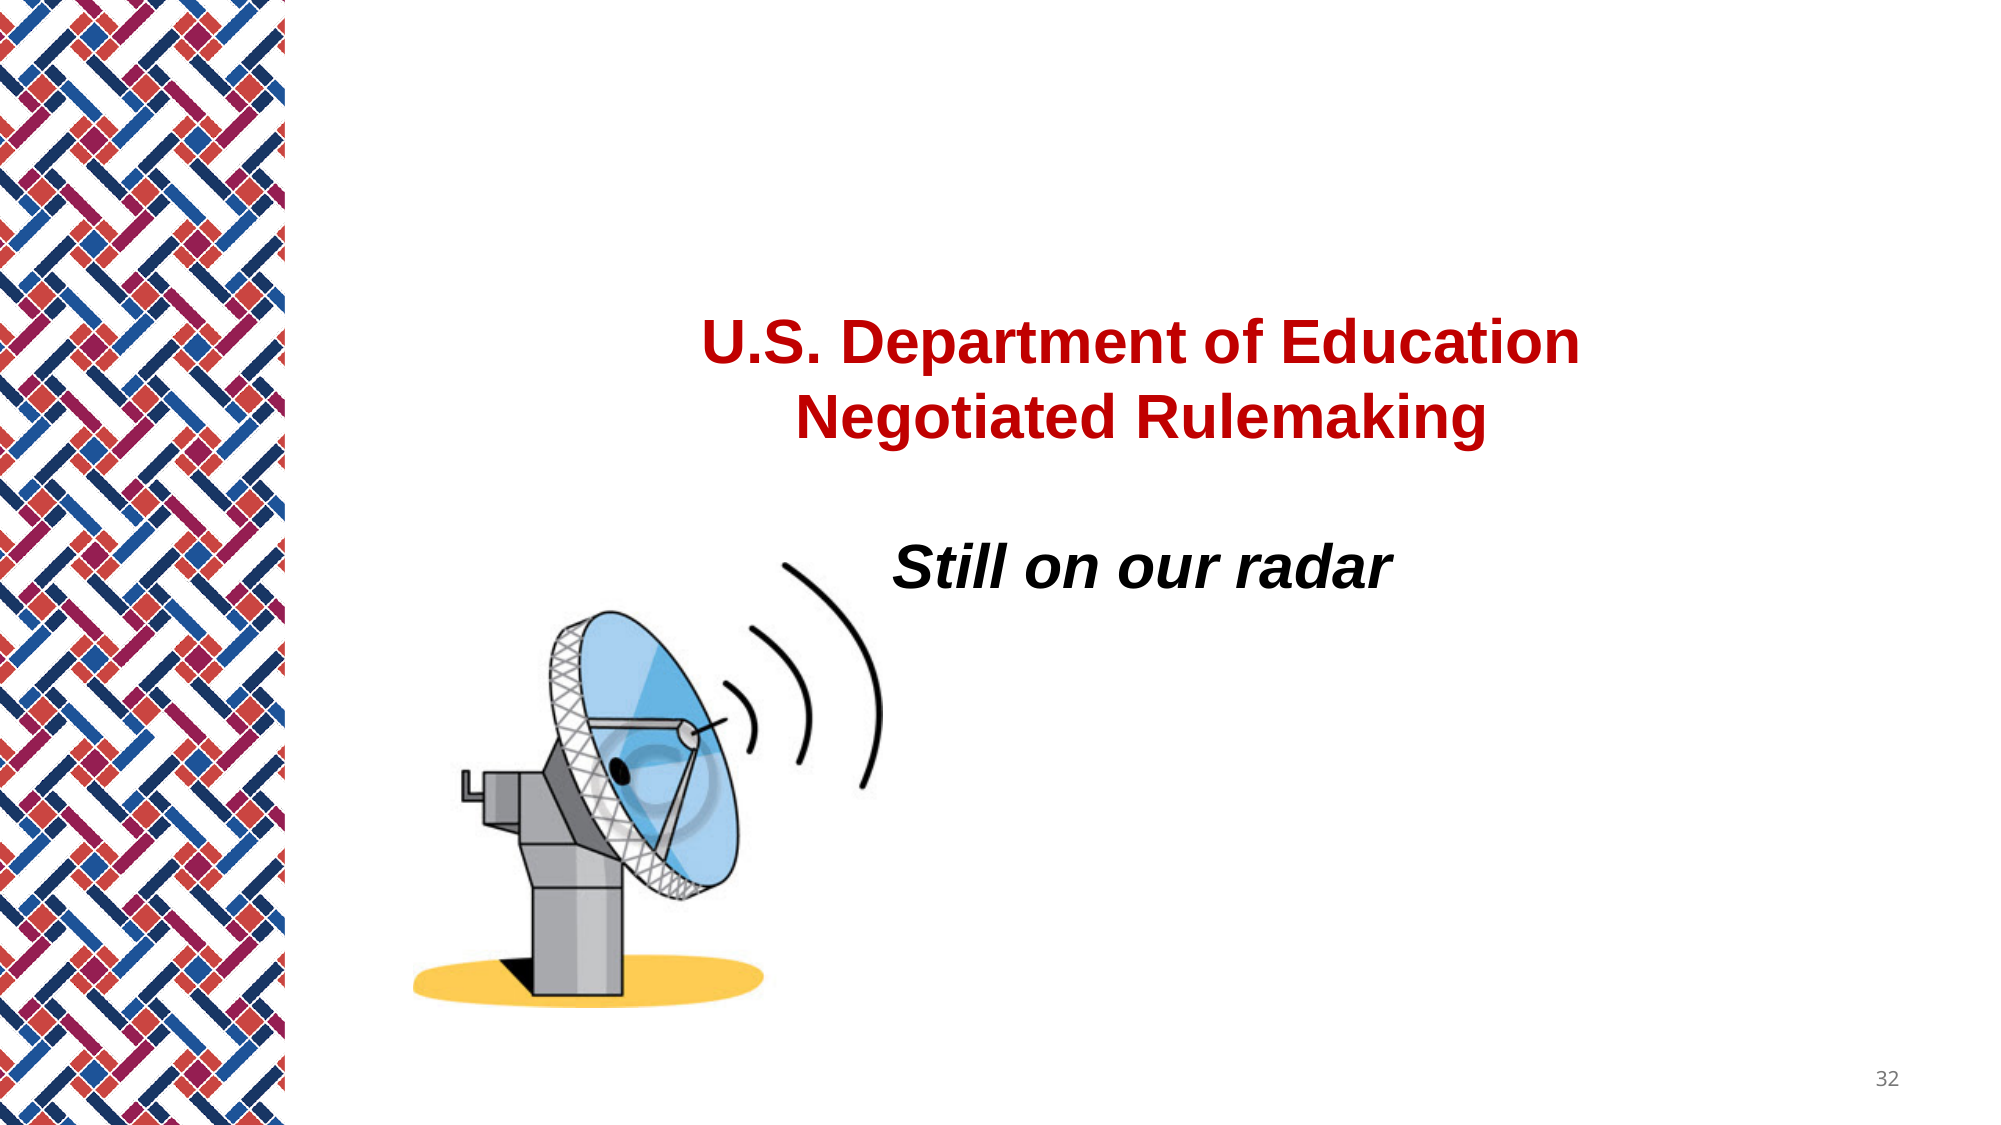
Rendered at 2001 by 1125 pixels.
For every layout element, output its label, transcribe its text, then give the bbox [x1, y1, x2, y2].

picture [413, 562, 883, 1009]
picture [0, 0, 328, 1125]
text_box U.S. Department of Education Negotiated Rulemaking Still on our radar [317, 54, 1968, 654]
